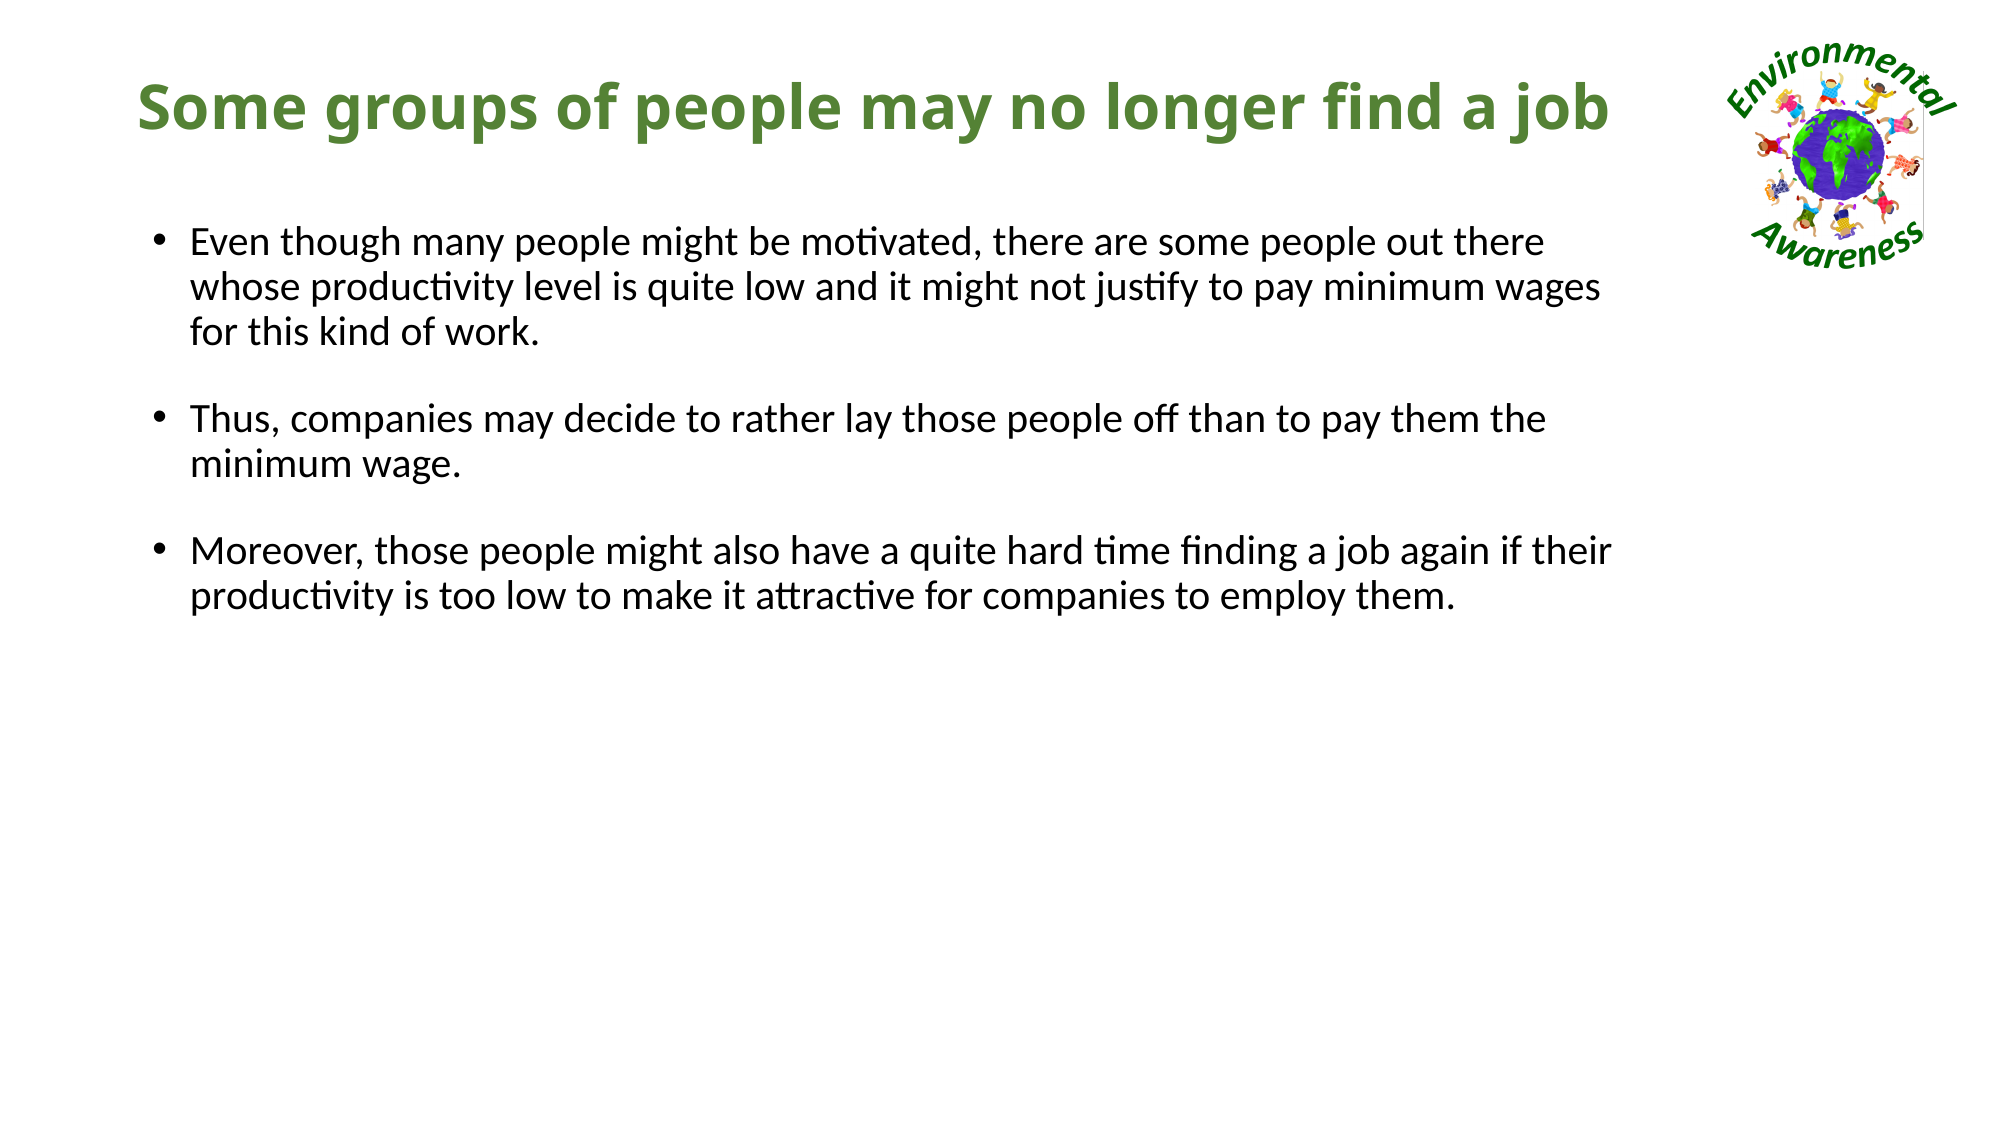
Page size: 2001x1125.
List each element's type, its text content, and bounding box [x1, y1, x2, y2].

picture [1716, 35, 1962, 278]
title Some groups of people may no longer find a job [122, 59, 1650, 160]
list Even though many people might be motivated, there are some people out there whose productivity level is quite low and it might not justify to pay minimum wages for this kind of work. Thus, companies may decide to rather lay those people off than to pay them the minimum wage. Moreover, those people might also have a quite hard time finding a job again if their productivity is too low to make it attractive for companies to employ them. [137, 212, 1650, 1021]
